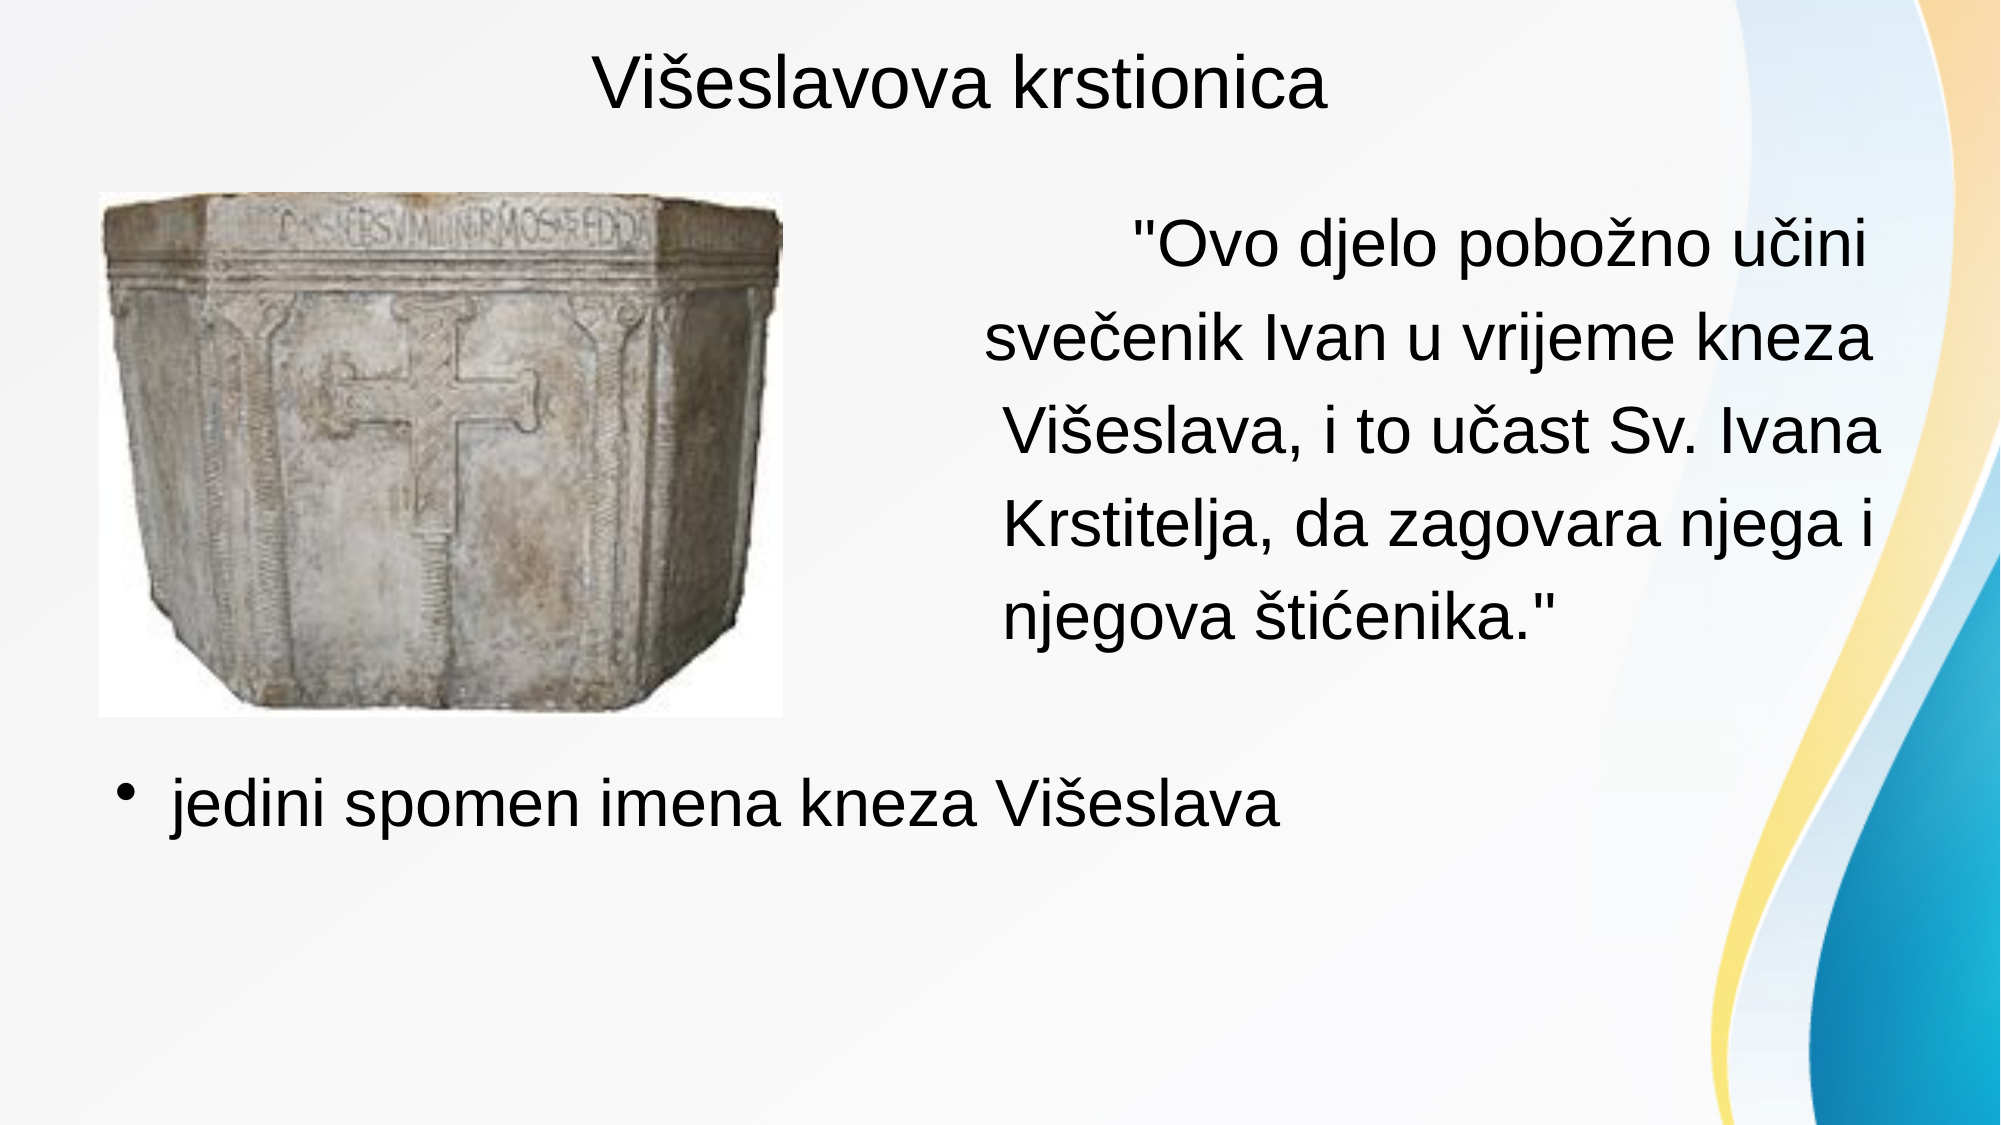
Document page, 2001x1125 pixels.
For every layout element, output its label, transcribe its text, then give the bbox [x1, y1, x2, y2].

list ''Ovo djelo pobožno učini svečenik Ivan u vrijeme kneza Višeslava, i to učast Sv. Ivana Krstitelja, da zagovara njega i njegova štićenika.'' jedini spomen imena kneza Višeslava [99, 192, 1901, 1006]
picture [0, 0, 2001, 1125]
title Višeslavova krstionica [99, 30, 1901, 127]
